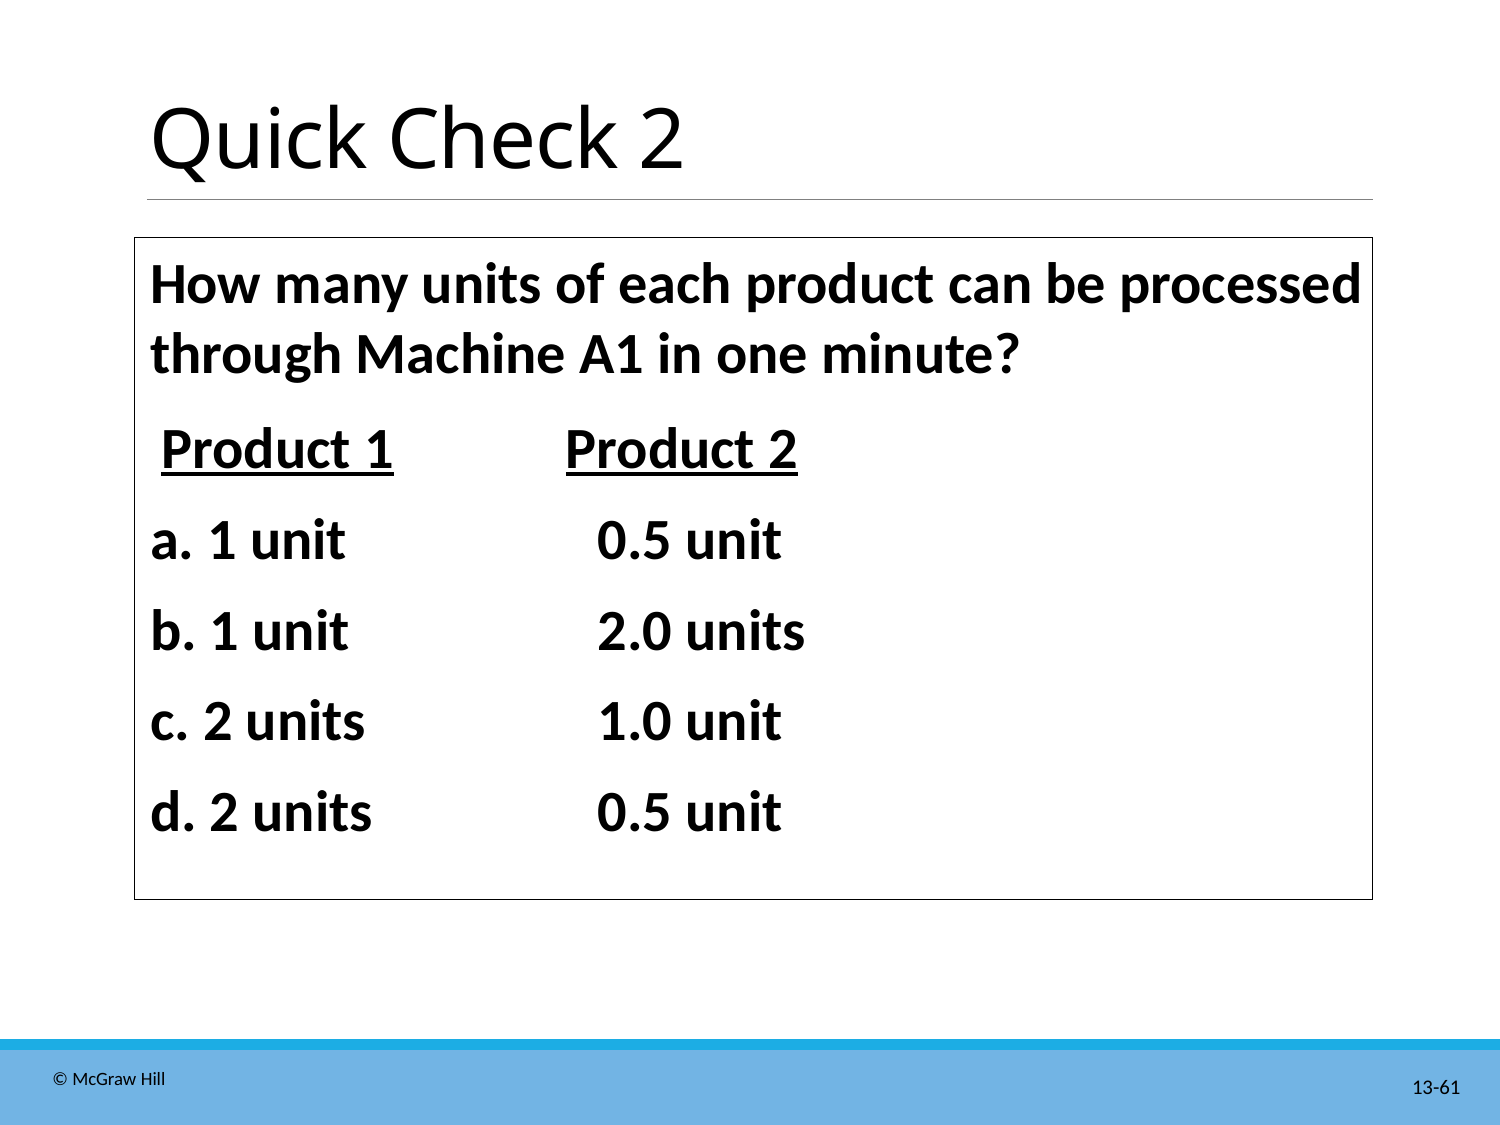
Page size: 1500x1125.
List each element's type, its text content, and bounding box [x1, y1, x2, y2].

list How many units of each product can be processed through Machine A1 in one minute? Product 1 Product 2 a. 1 unit 0.5 unit b. 1 unit 2.0 units c. 2 units 1.0 unit d. 2 units 0.5 unit [134, 237, 1373, 900]
title Quick Check 2 [134, 24, 1373, 194]
